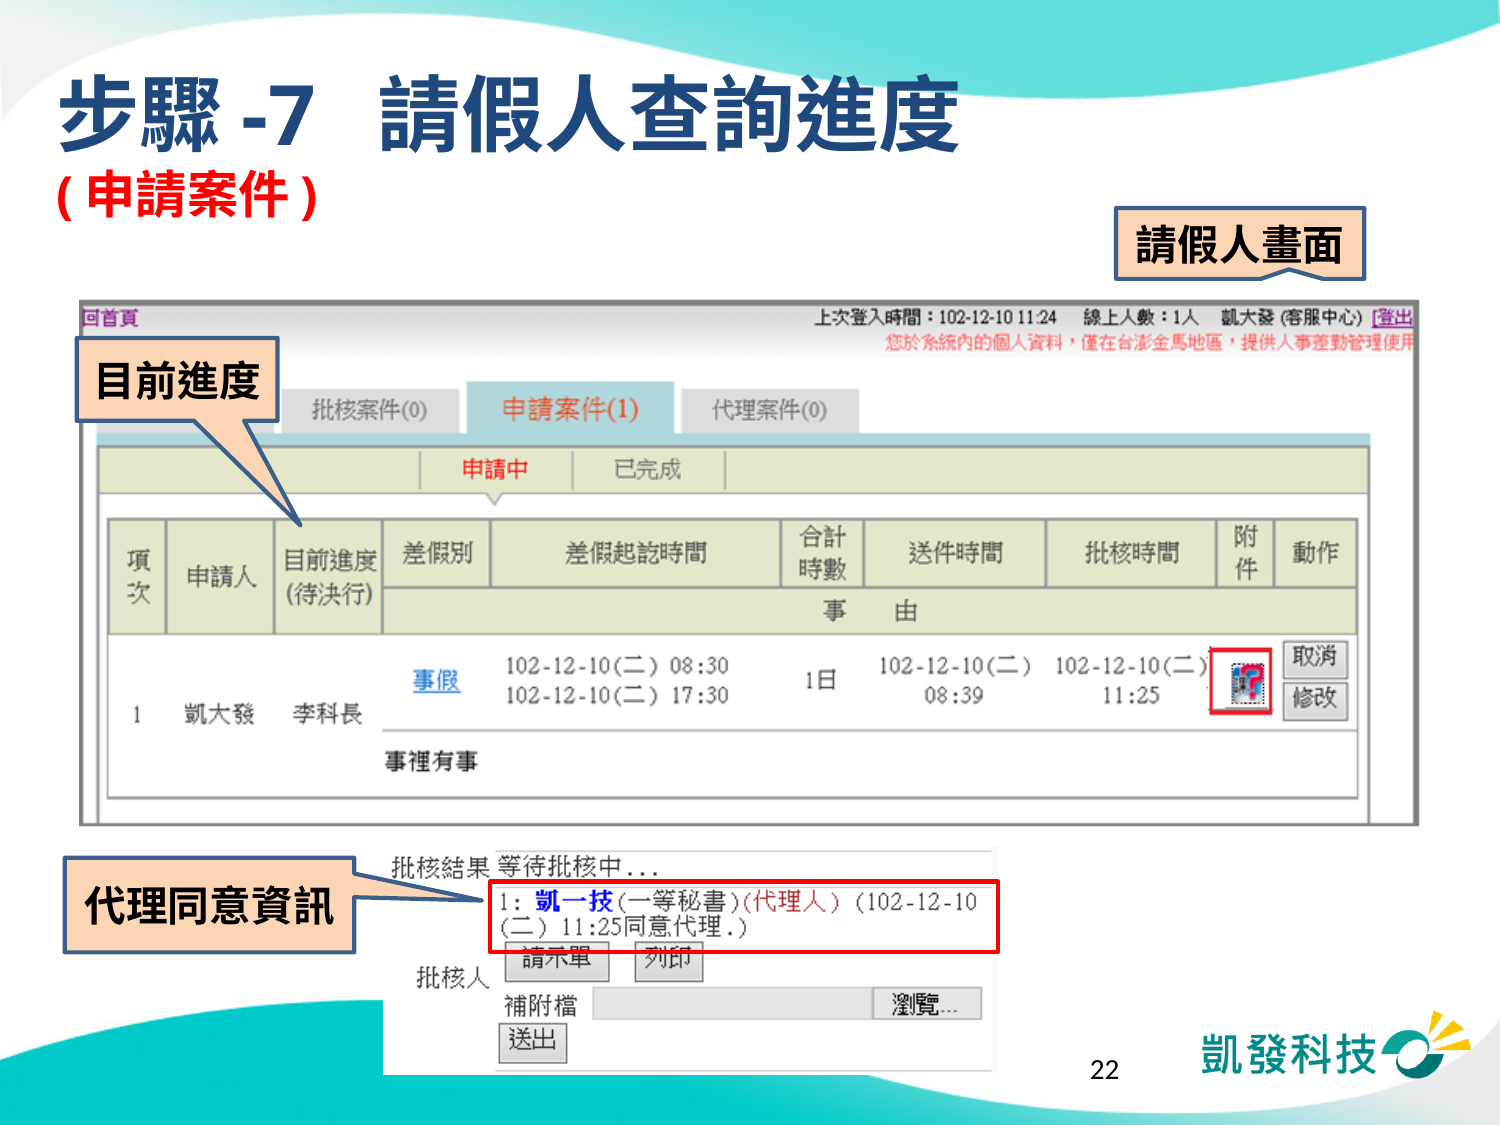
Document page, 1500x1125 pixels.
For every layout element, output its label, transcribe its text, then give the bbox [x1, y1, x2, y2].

slide_number 22 [1074, 1042, 1425, 1103]
picture [0, 0, 1500, 1125]
title 步驟-7 請假人查詢進度 (申請案件) [41, 54, 1427, 232]
text_box 請假人畫面 [1113, 205, 1367, 281]
text_box 代理同意資訊 [62, 855, 378, 955]
